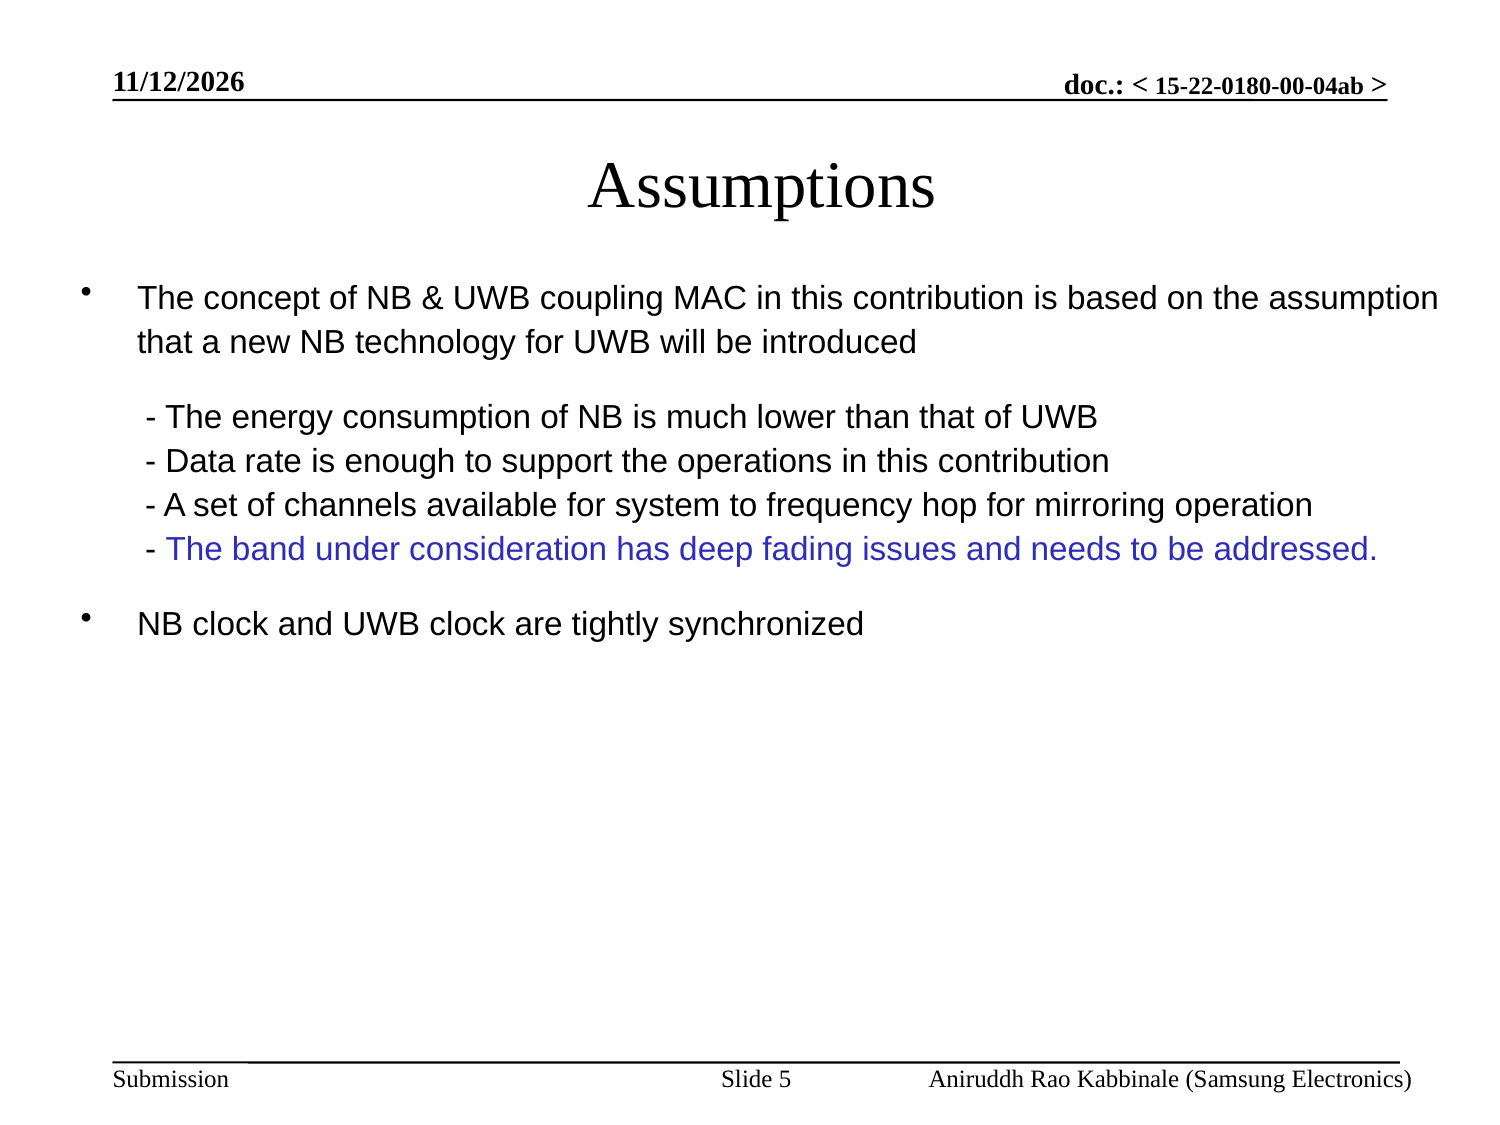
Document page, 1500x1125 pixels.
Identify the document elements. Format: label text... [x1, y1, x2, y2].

title Assumptions [112, 137, 1413, 225]
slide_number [112, 62, 375, 98]
slide_number Slide 5 [712, 1062, 800, 1093]
list The concept of NB & UWB coupling MAC in this contribution is based on the assumption that a new NB technology for UWB will be introduced - The energy consumption of NB is much lower than that of UWB - Data rate is enough to support the operations in this contribution - A set of channels available for system to frequency hop for mirroring operation - The band under consideration has deep fading issues and needs to be addressed. NB clock and UWB clock are tightly synchronized [65, 264, 1460, 1038]
footer Aniruddh Rao Kabbinale (Samsung Electronics) [900, 1062, 1413, 1093]
